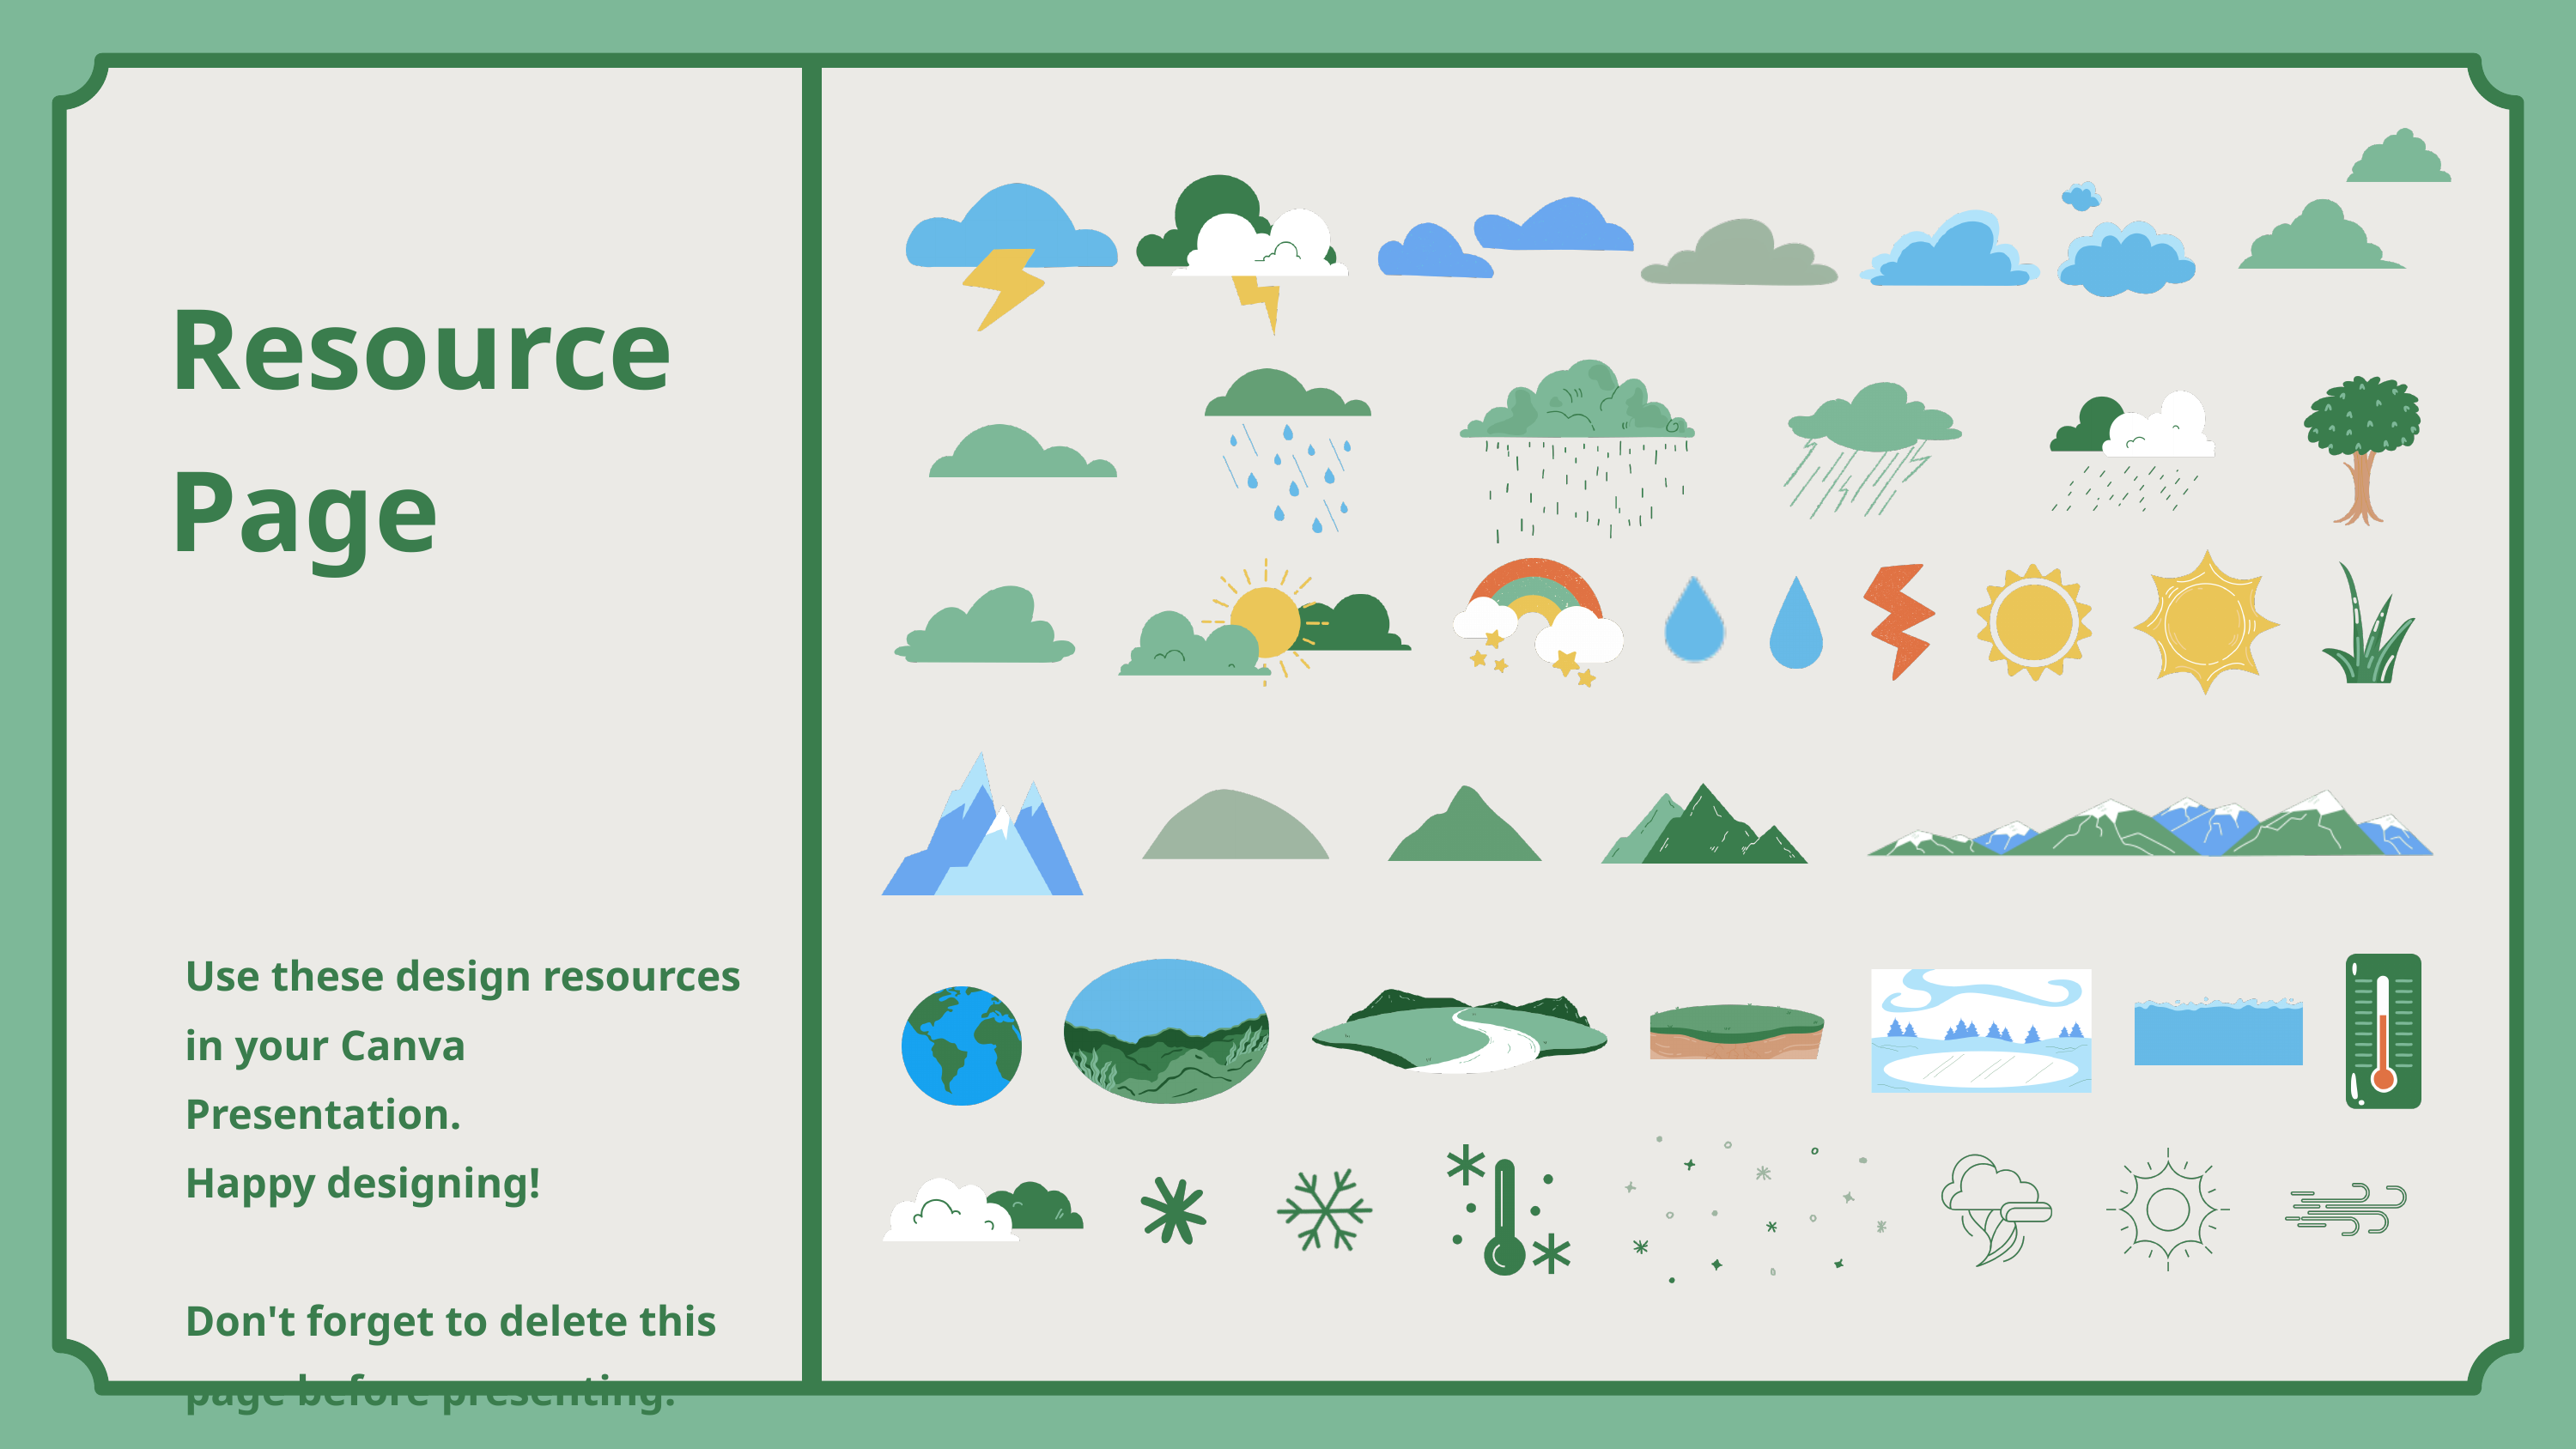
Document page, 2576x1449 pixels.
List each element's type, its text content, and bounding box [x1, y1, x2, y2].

picture [1783, 382, 1962, 519]
picture [1770, 576, 1823, 670]
picture [2238, 128, 2451, 270]
picture [2106, 1148, 2230, 1272]
picture [1601, 783, 1809, 864]
picture [1941, 1152, 2052, 1268]
picture [1638, 215, 1841, 286]
picture [2302, 374, 2422, 527]
picture [1664, 576, 1729, 669]
picture [1133, 168, 1350, 336]
picture [1204, 368, 1372, 533]
picture [2049, 390, 2215, 512]
picture [1857, 205, 2042, 286]
picture [1138, 1174, 1207, 1246]
picture [1625, 1136, 1886, 1284]
picture [2321, 561, 2415, 683]
picture [2134, 997, 2304, 1066]
picture [1064, 959, 1270, 1104]
picture [2345, 954, 2421, 1109]
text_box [58, 39, 2518, 1389]
text_box Use these design resources in your Canva Presentation. Happy designing! Don't forget to delete this page before presenting. [184, 1398, 744, 1414]
picture [1863, 564, 1935, 681]
picture [1388, 785, 1542, 861]
picture [1142, 786, 1330, 860]
picture [1867, 790, 2434, 857]
picture [1452, 557, 1624, 688]
picture [892, 582, 1078, 663]
picture [2284, 1183, 2408, 1236]
picture [1867, 969, 2093, 1094]
picture [928, 424, 1117, 478]
picture [2133, 549, 2281, 696]
picture [904, 183, 1118, 331]
picture [1279, 1163, 1374, 1256]
picture [902, 986, 1022, 1106]
picture [1976, 563, 2093, 682]
picture [1117, 558, 1412, 687]
picture [2057, 180, 2199, 297]
picture [1649, 1003, 1825, 1059]
picture [1447, 1144, 1571, 1276]
picture [883, 1178, 1084, 1242]
picture [1459, 358, 1696, 543]
picture [1311, 988, 1607, 1075]
picture [881, 751, 1084, 895]
picture [1377, 197, 1635, 278]
